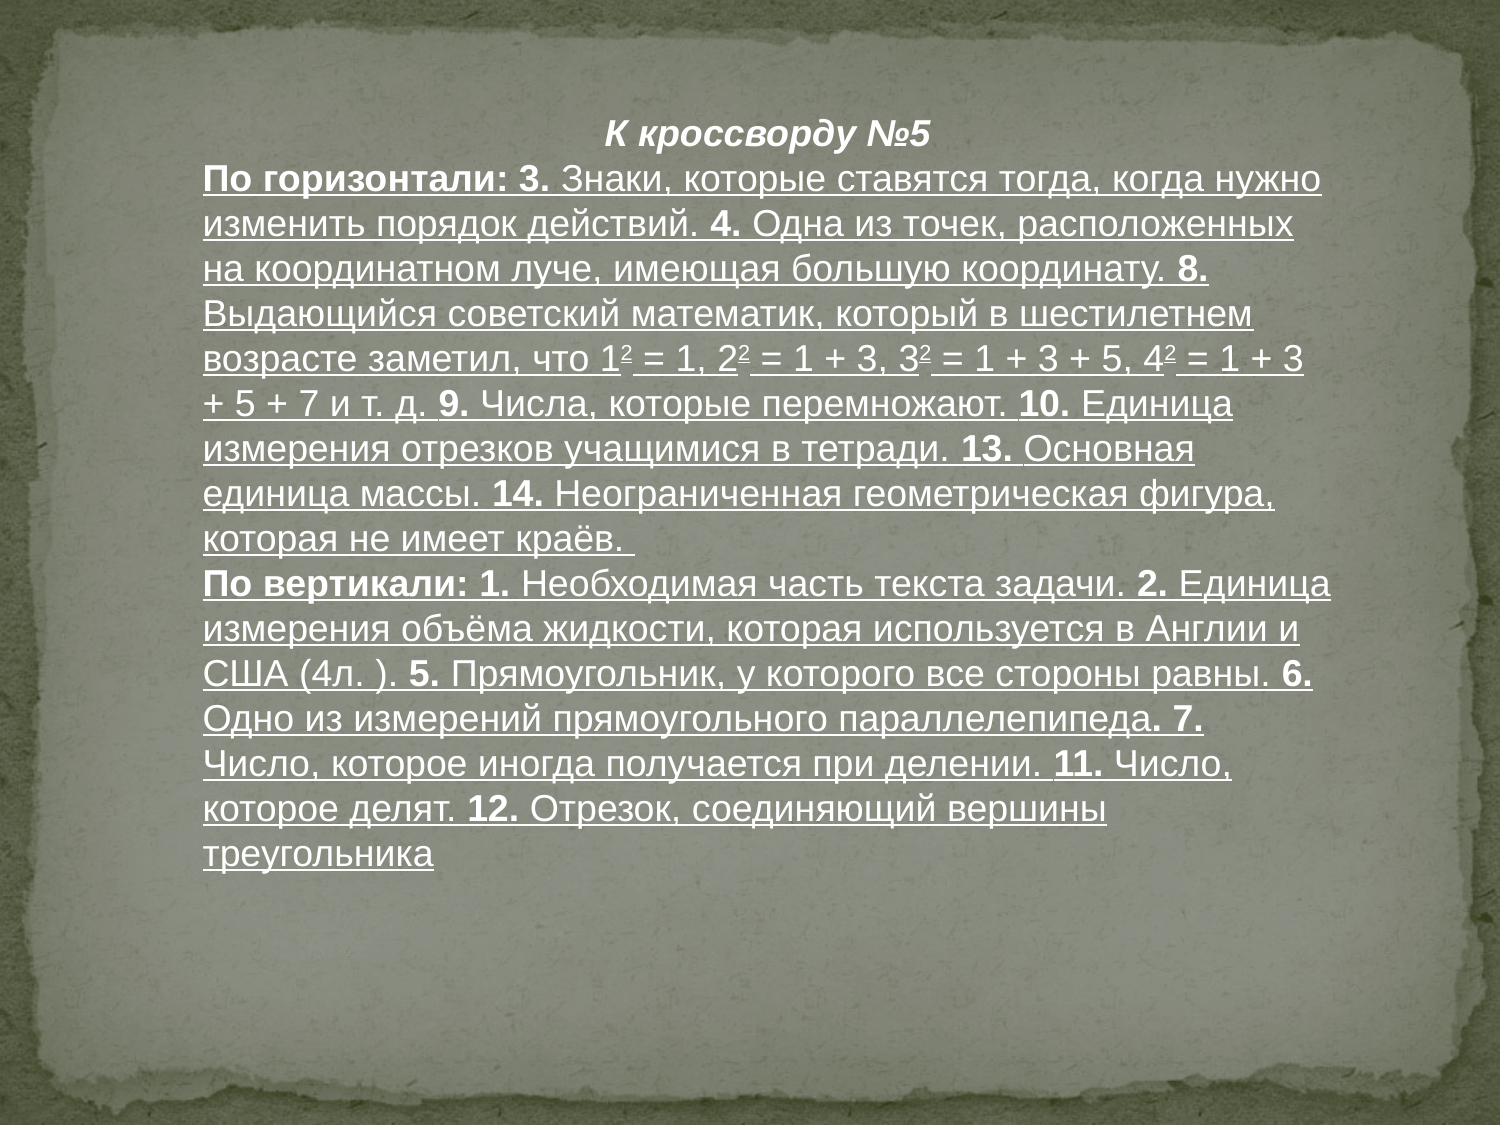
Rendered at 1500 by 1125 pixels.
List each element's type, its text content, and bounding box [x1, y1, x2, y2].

text_box К кроссворду №5 По горизонтали: 3. Знаки, которые ставятся тогда, когда нужно изменить порядок действий. 4. Одна из точек, расположенных на координатном луче, имеющая большую координату. 8. Выдающийся советский математик, который в шестилетнем возрасте заметил, что 12 = 1, 22 = 1 + 3, 32 = 1 + 3 + 5, 42 = 1 + 3 + 5 + 7 и т. д. 9. Числа, которые перемножают. 10. Единица измерения отрезков учащимися в тетради. 13. Основная единица массы. 14. Неограниченная геометрическая фигура, которая не имеет краёв. По вертикали: 1. Необходимая часть текста задачи. 2. Единица измерения объёма жидкости, которая используется в Англии и США (4л. ). 5. Прямоугольник, у которого все стороны равны. 6. Одно из измерений прямоугольного параллелепипеда. 7. Число, которое иногда получается при делении. 11. Число, которое делят. 12. Отрезок, соединяющий вершины треугольника [187, 101, 1348, 882]
